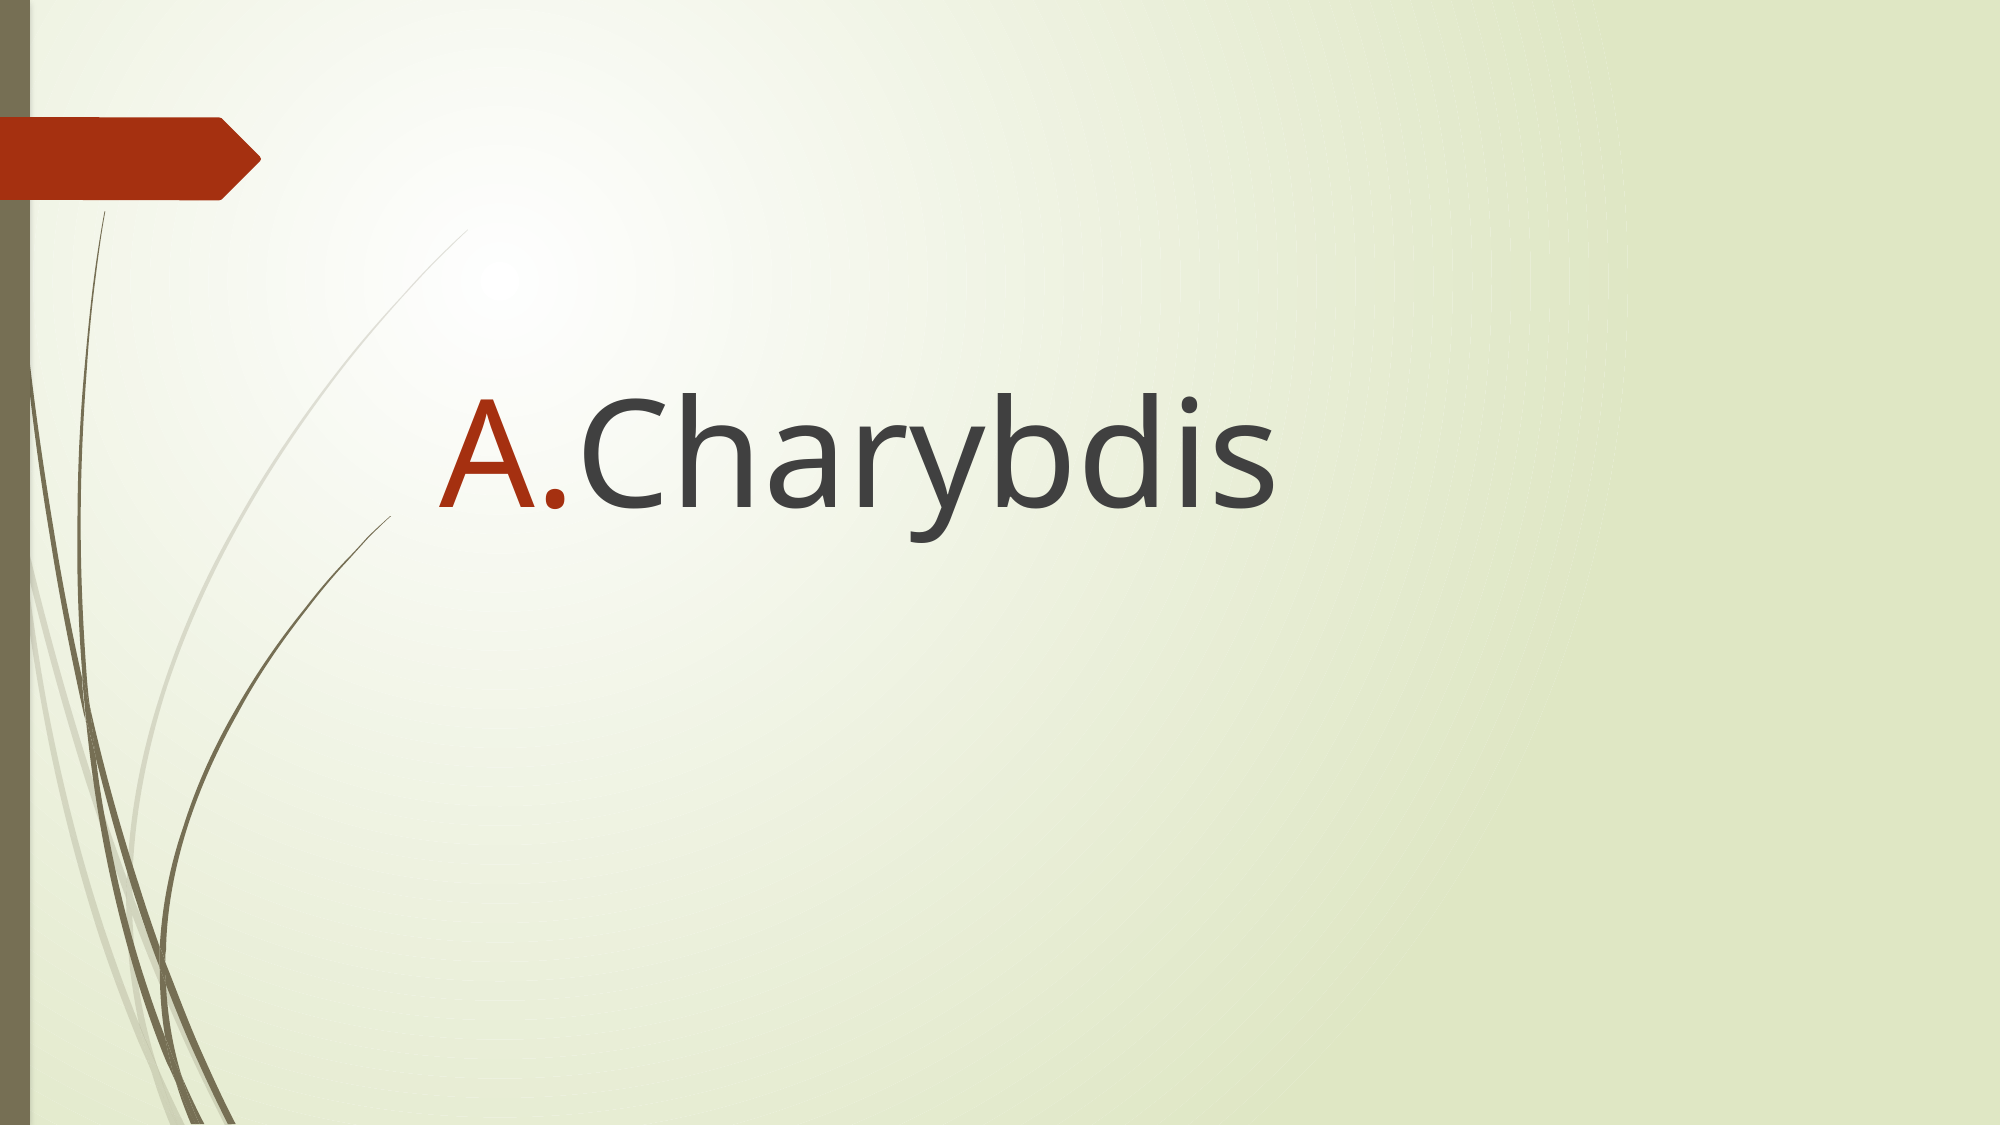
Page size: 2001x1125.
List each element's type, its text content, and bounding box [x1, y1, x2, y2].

list Charybdis [424, 350, 1888, 970]
